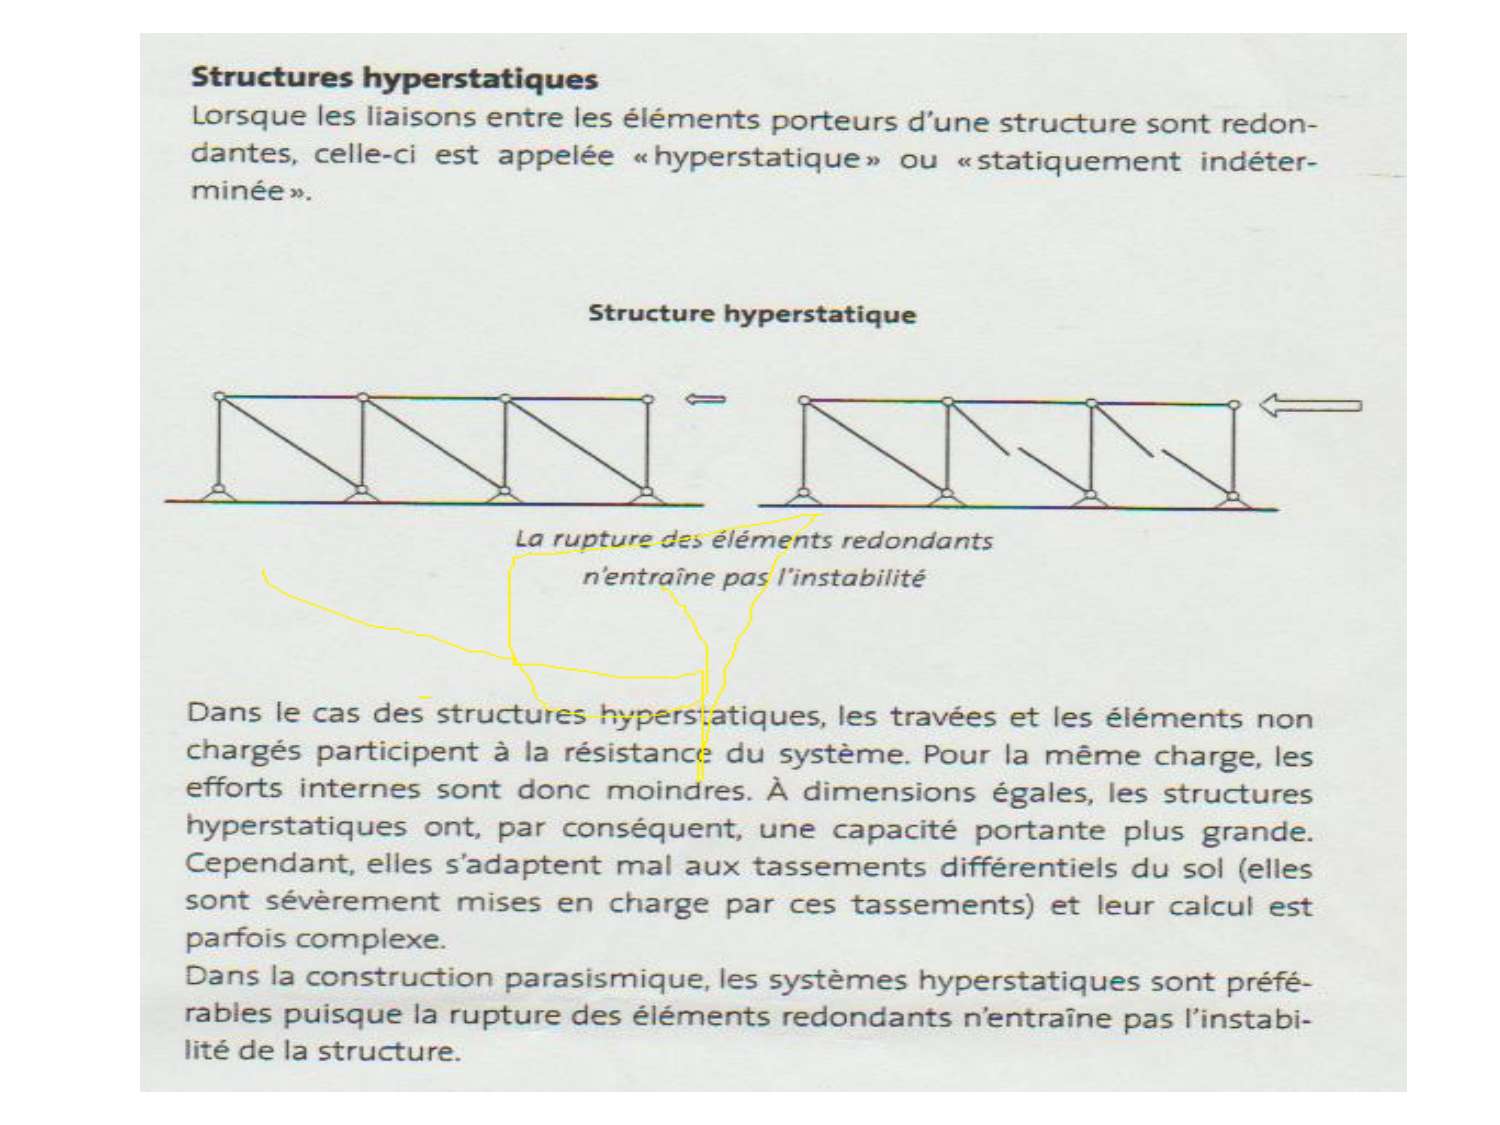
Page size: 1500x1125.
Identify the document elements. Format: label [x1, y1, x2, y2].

picture [140, 32, 1407, 1092]
